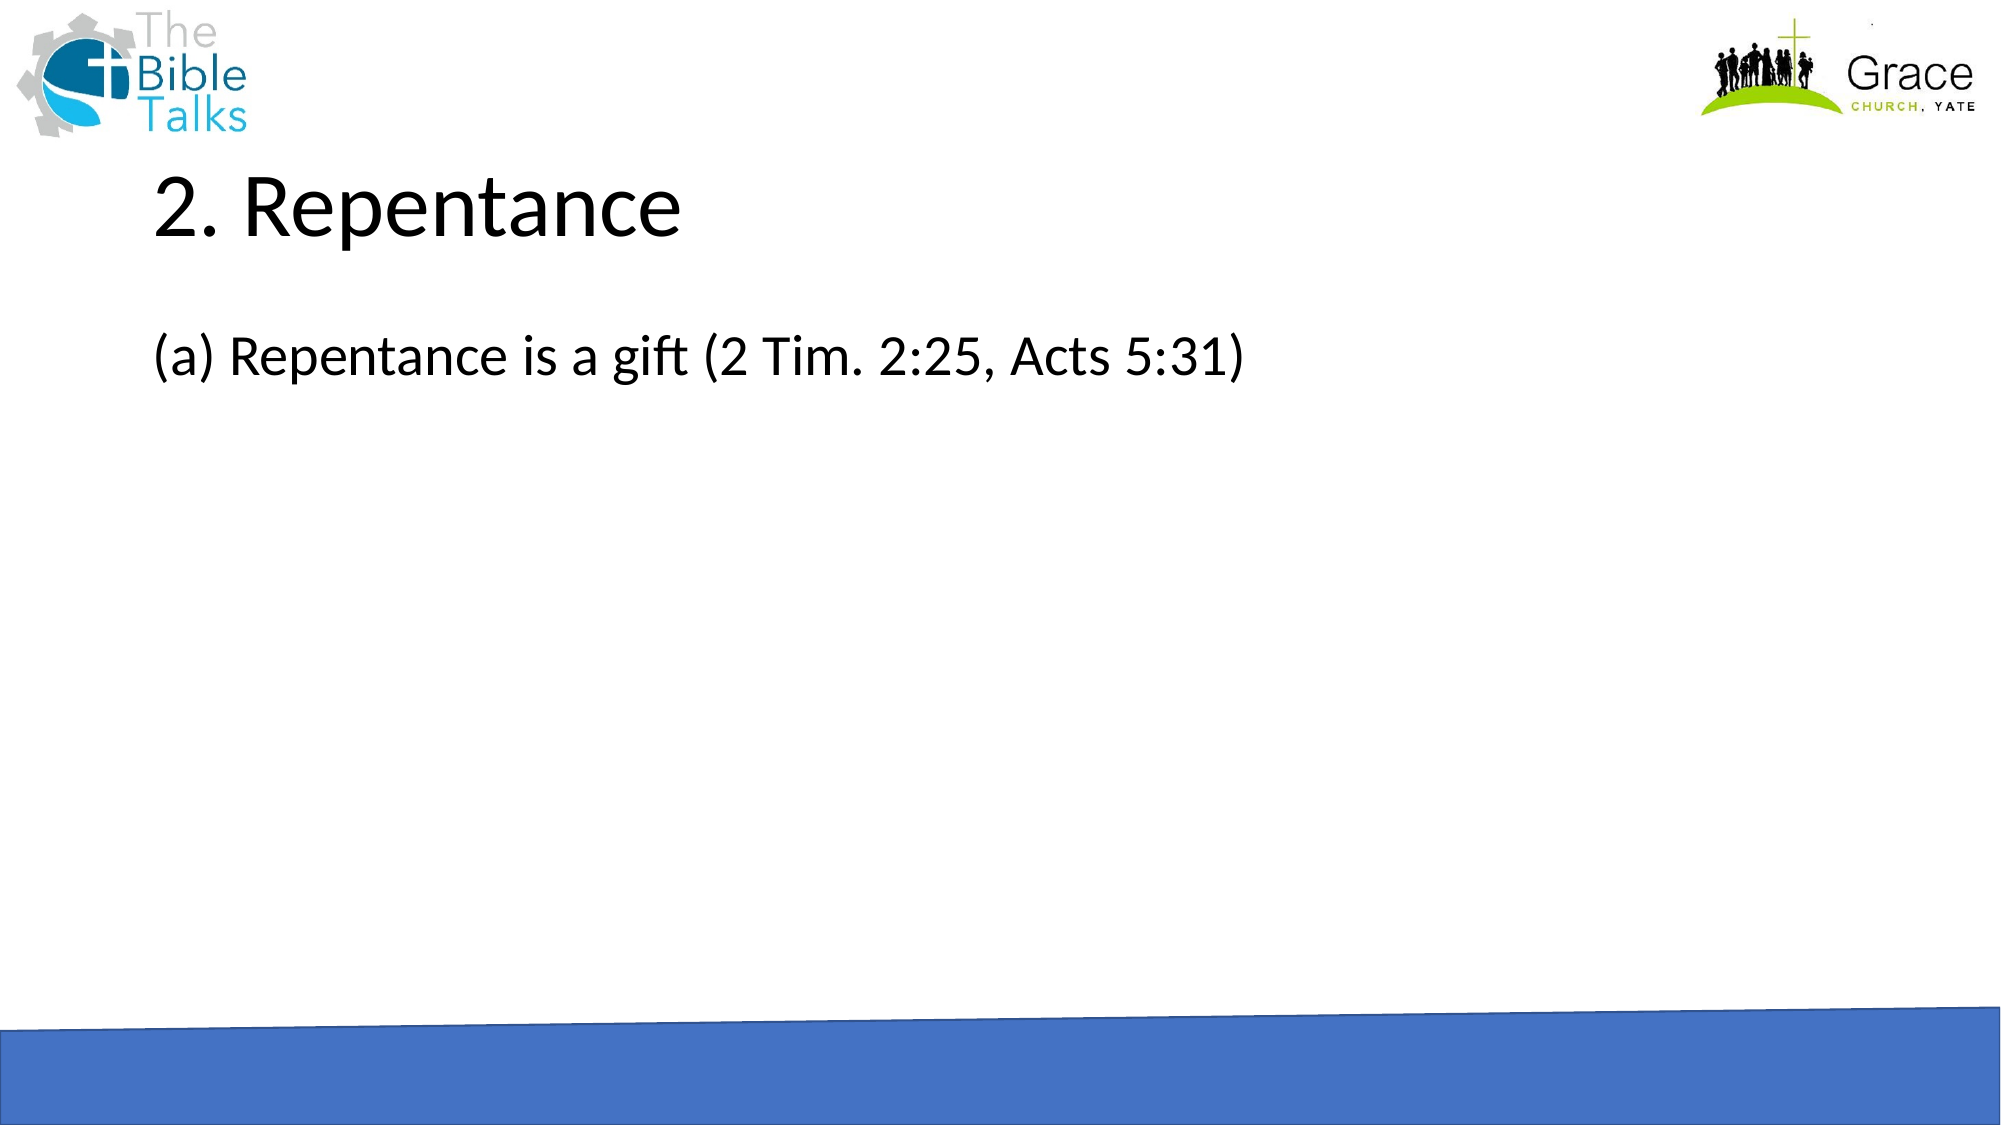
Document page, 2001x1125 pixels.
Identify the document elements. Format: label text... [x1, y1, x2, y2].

picture [0, 0, 260, 147]
title 2. Repentance [137, 136, 1863, 278]
list (a) Repentance is a gift (2 Tim. 2:25, Acts 5:31) [137, 299, 1863, 1014]
picture [1695, 12, 1978, 120]
